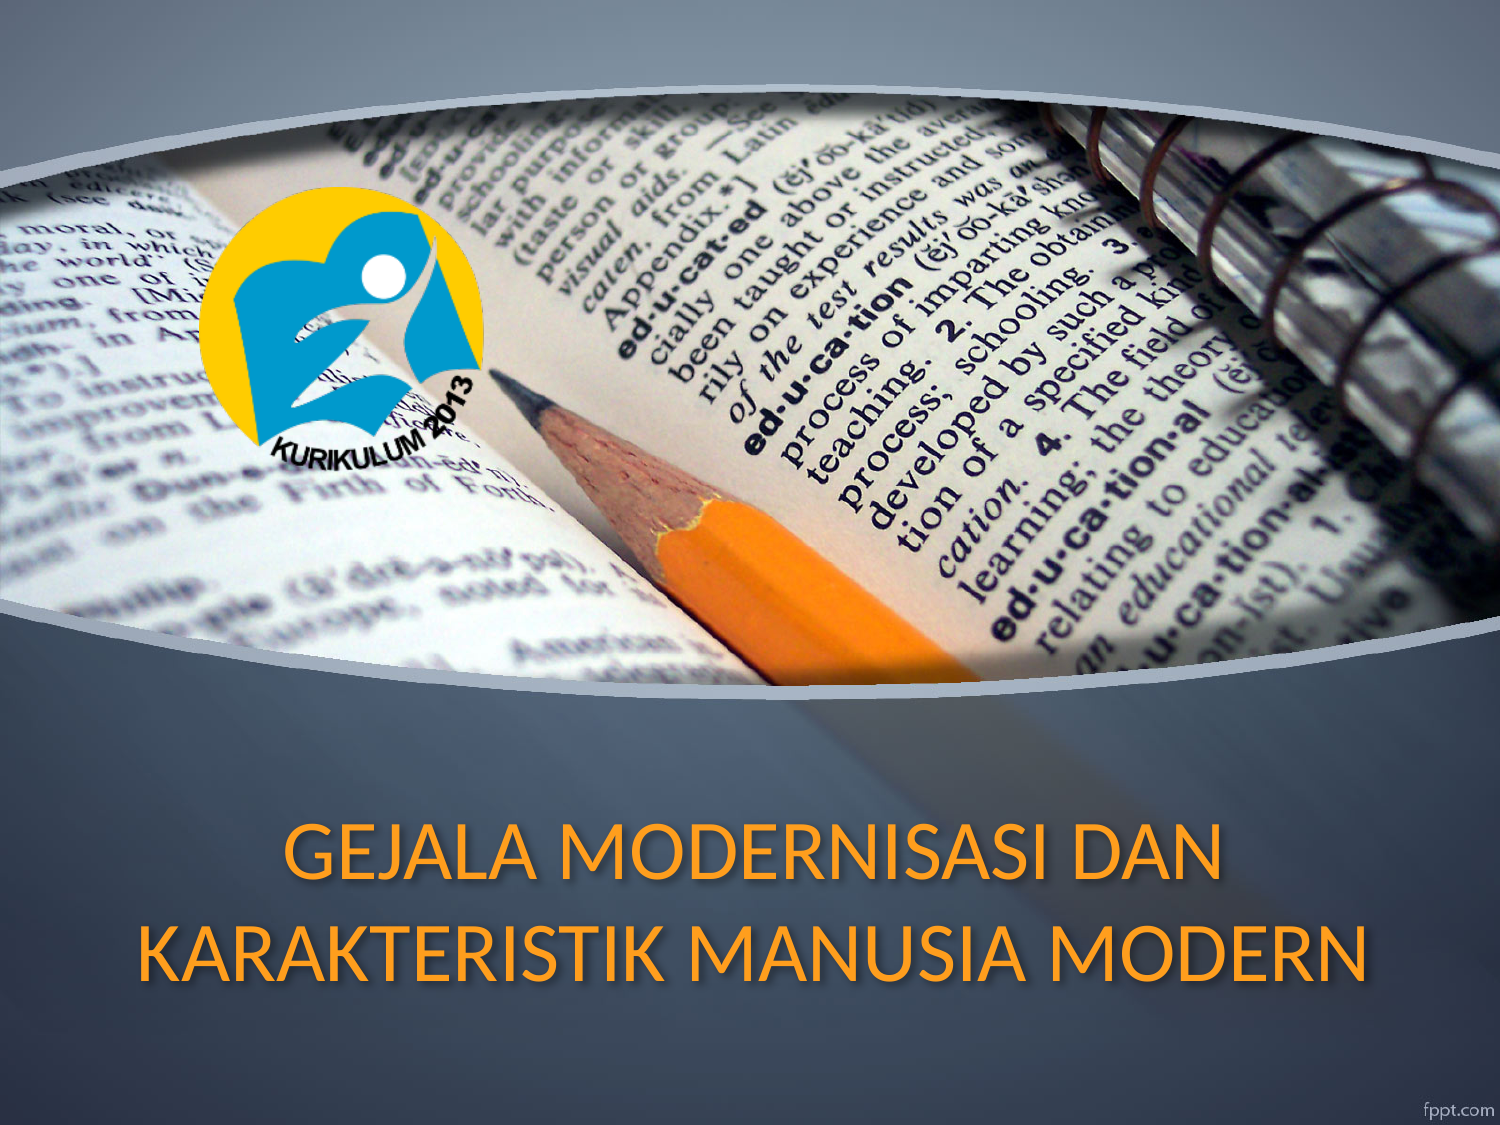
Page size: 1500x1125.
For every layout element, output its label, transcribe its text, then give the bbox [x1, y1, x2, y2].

title GEJALA MODERNISASI DAN KARAKTERISTIK MANUSIA MODERN [117, 738, 1393, 1055]
picture [0, 0, 1500, 1125]
